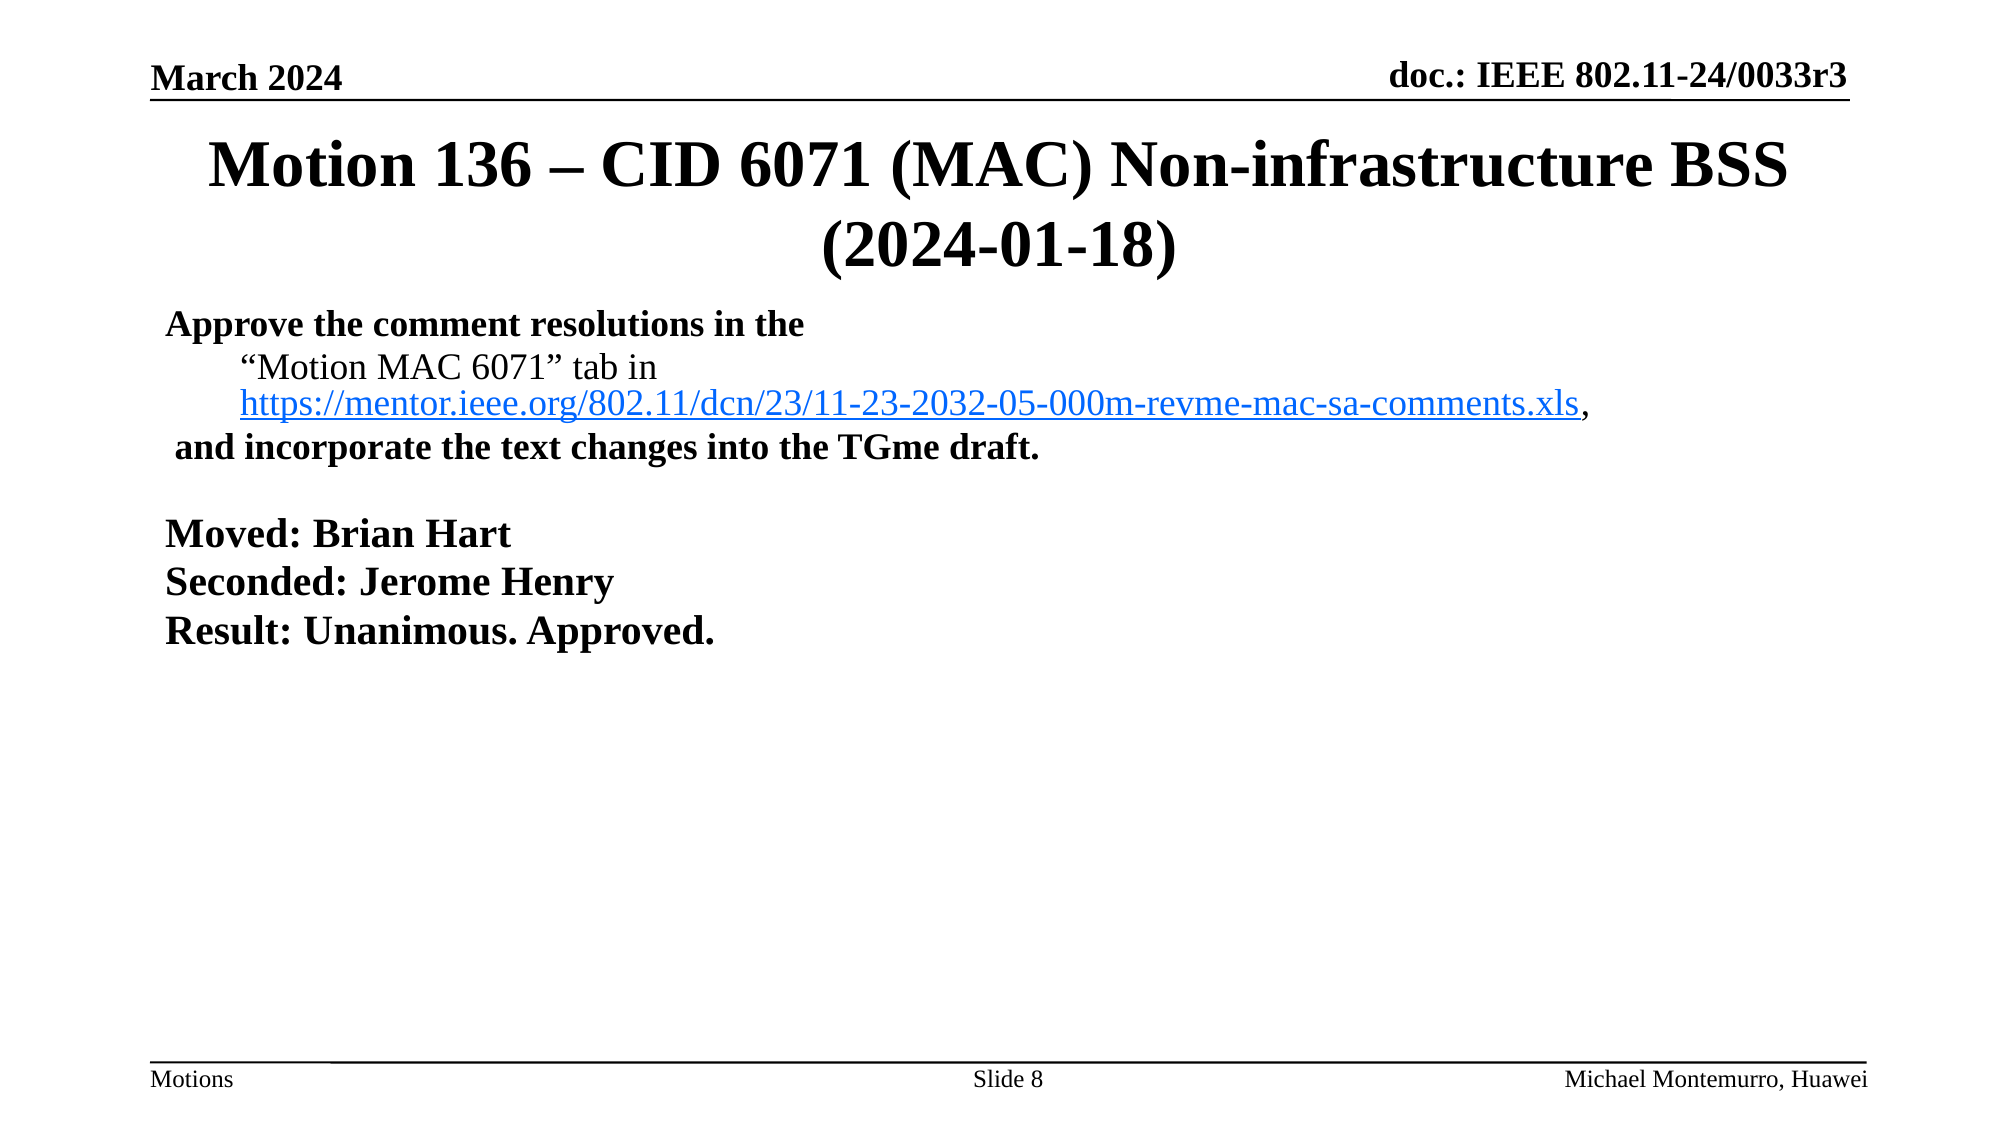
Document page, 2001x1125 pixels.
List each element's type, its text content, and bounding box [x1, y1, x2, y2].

list Approve the comment resolutions in the “Motion MAC 6071” tab in https://mentor.ieee.org/802.11/dcn/23/11-23-2032-05-000m-revme-mac-sa-comments.xls, and incorporate the text changes into the TGme draft. Moved: Brian Hart Seconded: Jerome Henry Result: Unanimous. Approved. [150, 299, 1850, 975]
title Motion 136 – CID 6071 (MAC) Non-infrastructure BSS (2024-01-18) [150, 112, 1850, 288]
slide_number Slide 8 [964, 1061, 1053, 1125]
footer Michael Montemurro, Huawei [1266, 1061, 1869, 1093]
